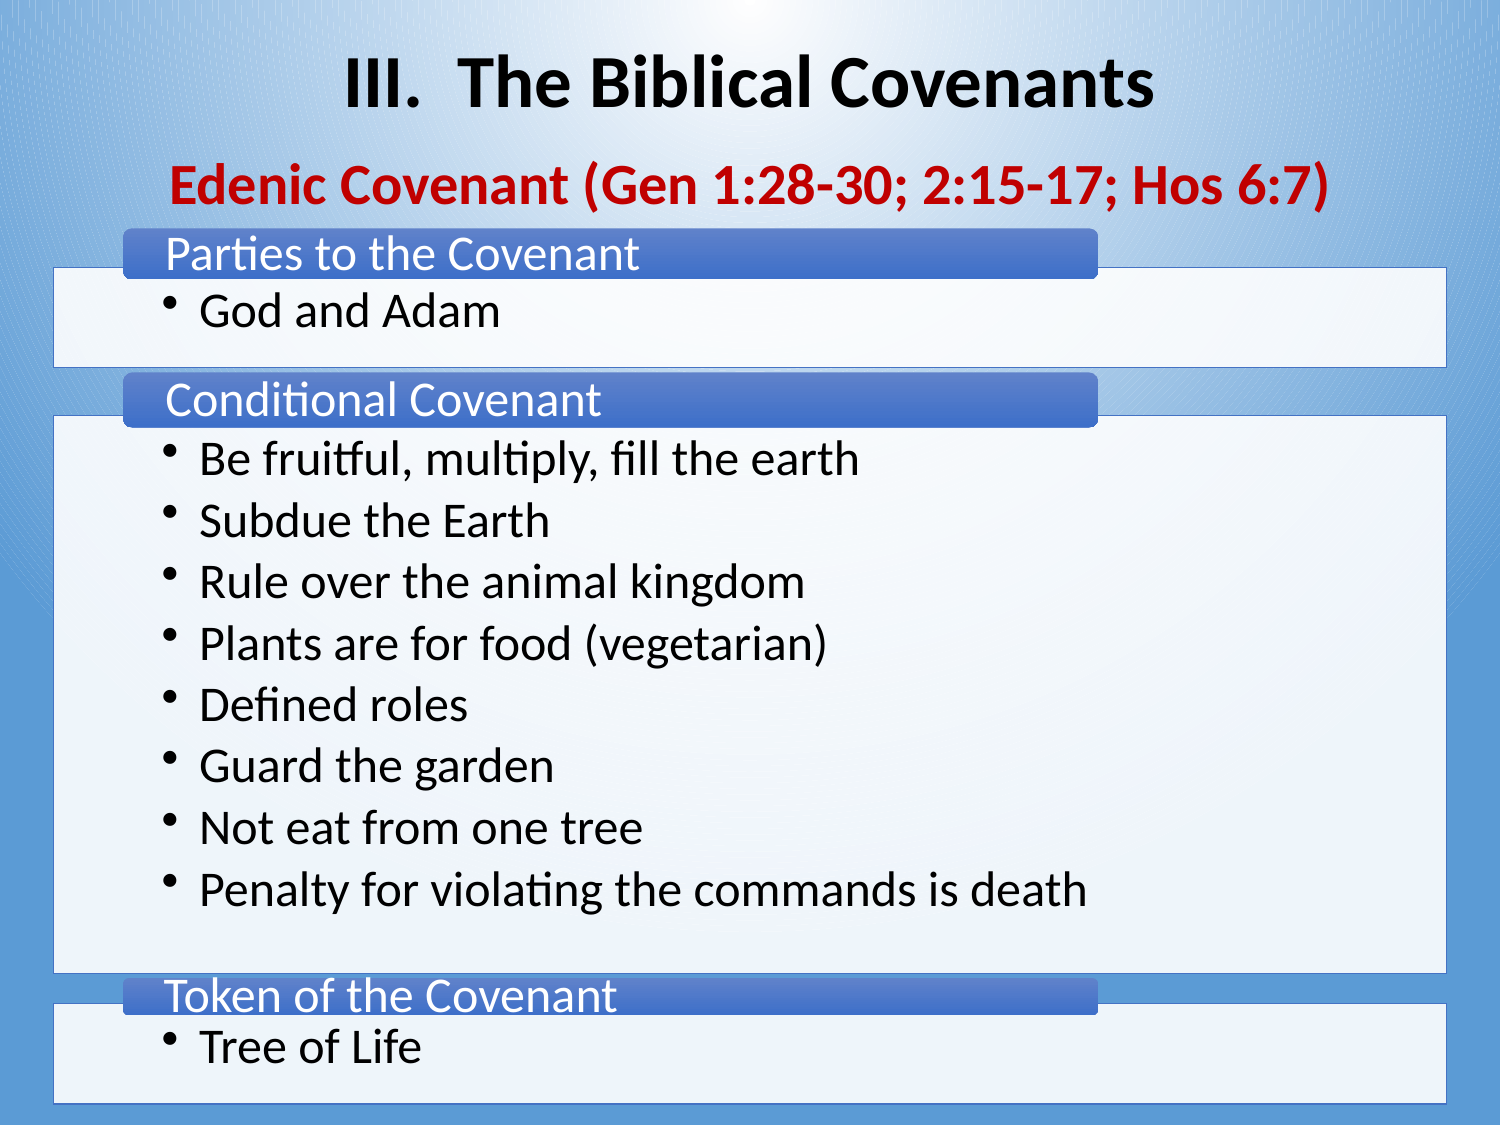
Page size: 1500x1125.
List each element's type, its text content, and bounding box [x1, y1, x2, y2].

text_box Edenic Covenant (Gen 1:28-30; 2:15-17; Hos 6:7) [147, 138, 1353, 224]
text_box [53, 228, 1447, 1105]
text_box The Biblical Covenants [187, 32, 1313, 135]
